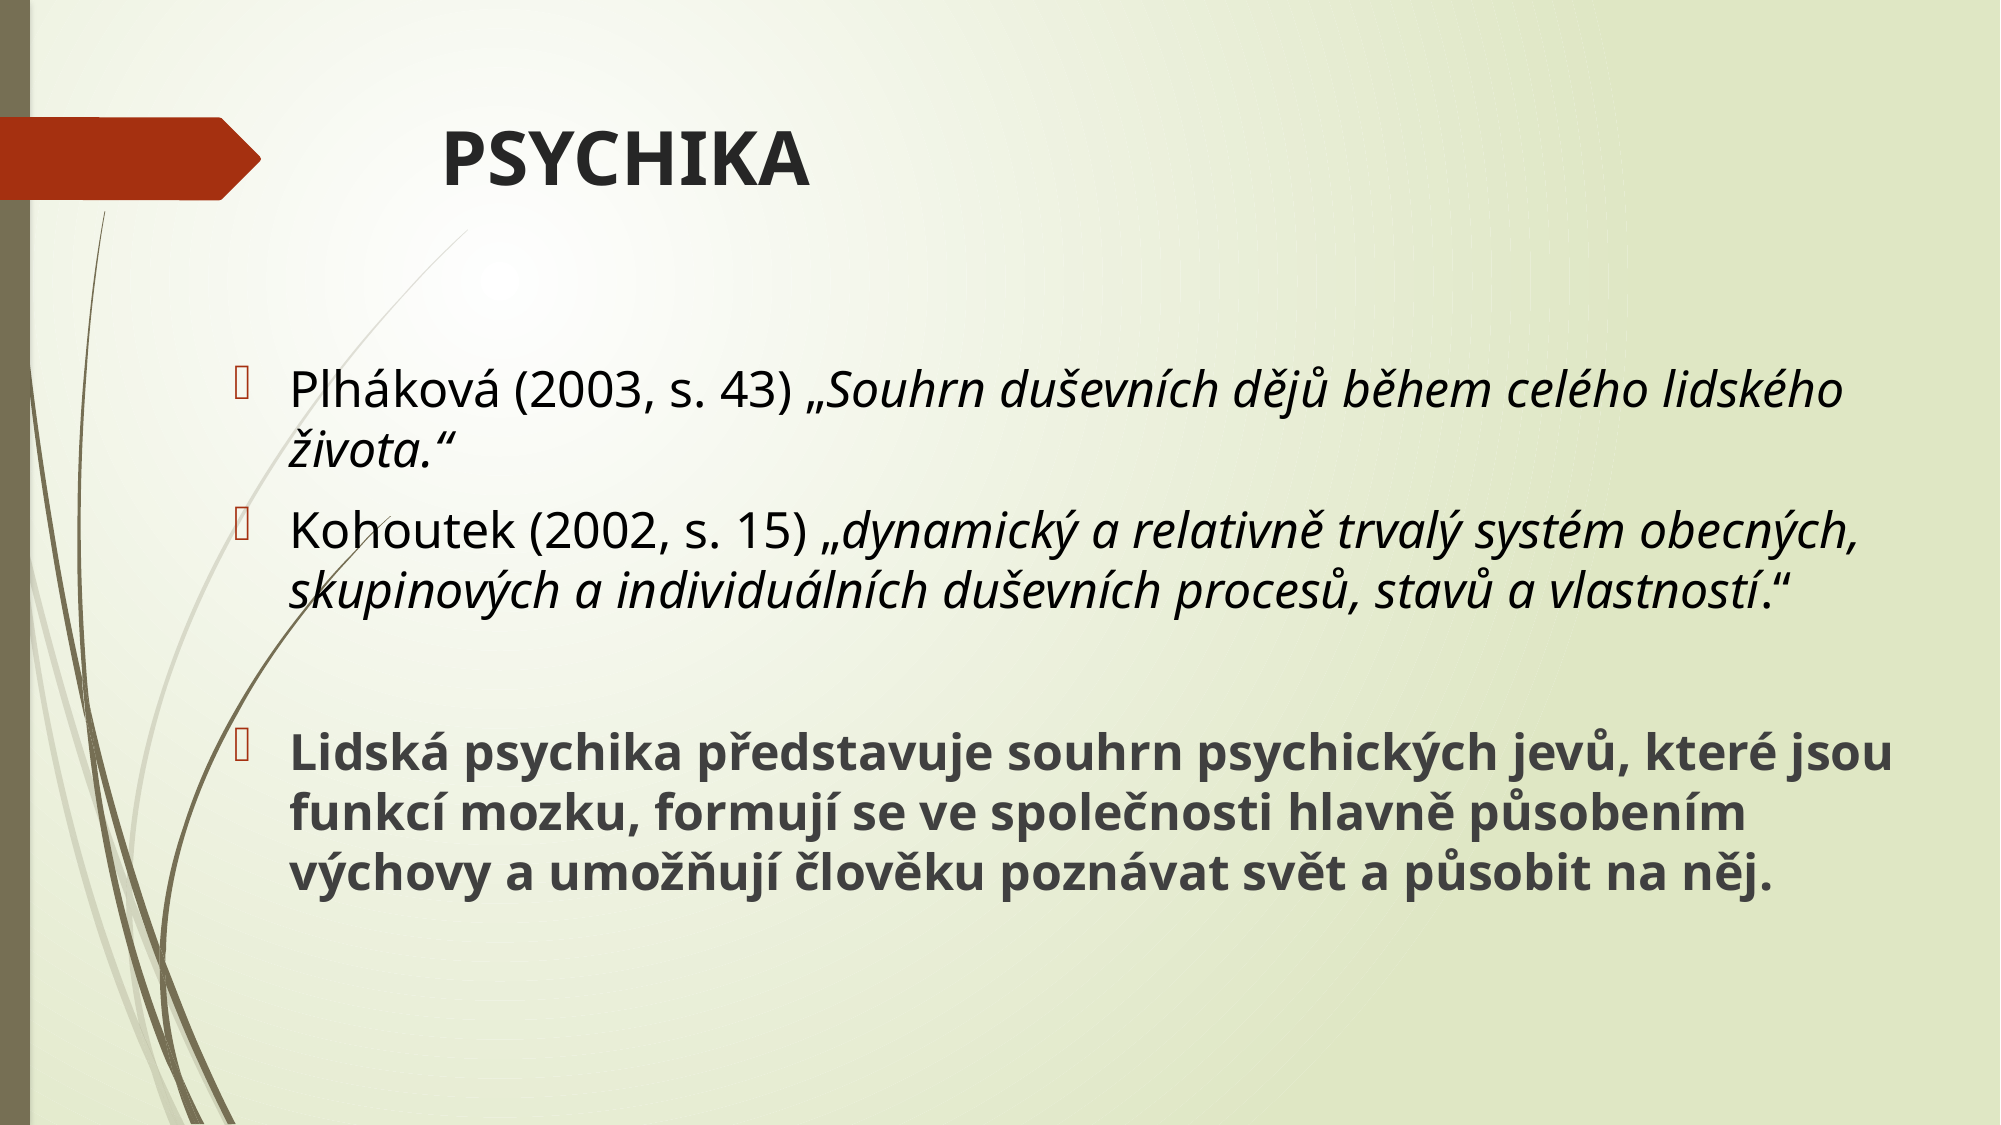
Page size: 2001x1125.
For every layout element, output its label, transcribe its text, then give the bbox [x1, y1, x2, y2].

title PSYCHIKA [425, 102, 1888, 313]
list Plháková (2003, s. 43) „Souhrn duševních dějů během celého lidského života.“ Kohoutek (2002, s. 15) „dynamický a relativně trvalý systém obecných, skupinových a individuálních duševních procesů, stavů a vlastností.“ Lidská psychika představuje souhrn psychických jevů, které jsou funkcí mozku, formují se ve společnosti hlavně působením výchovy a umožňují člověku poznávat svět a působit na něj. [218, 350, 1961, 970]
